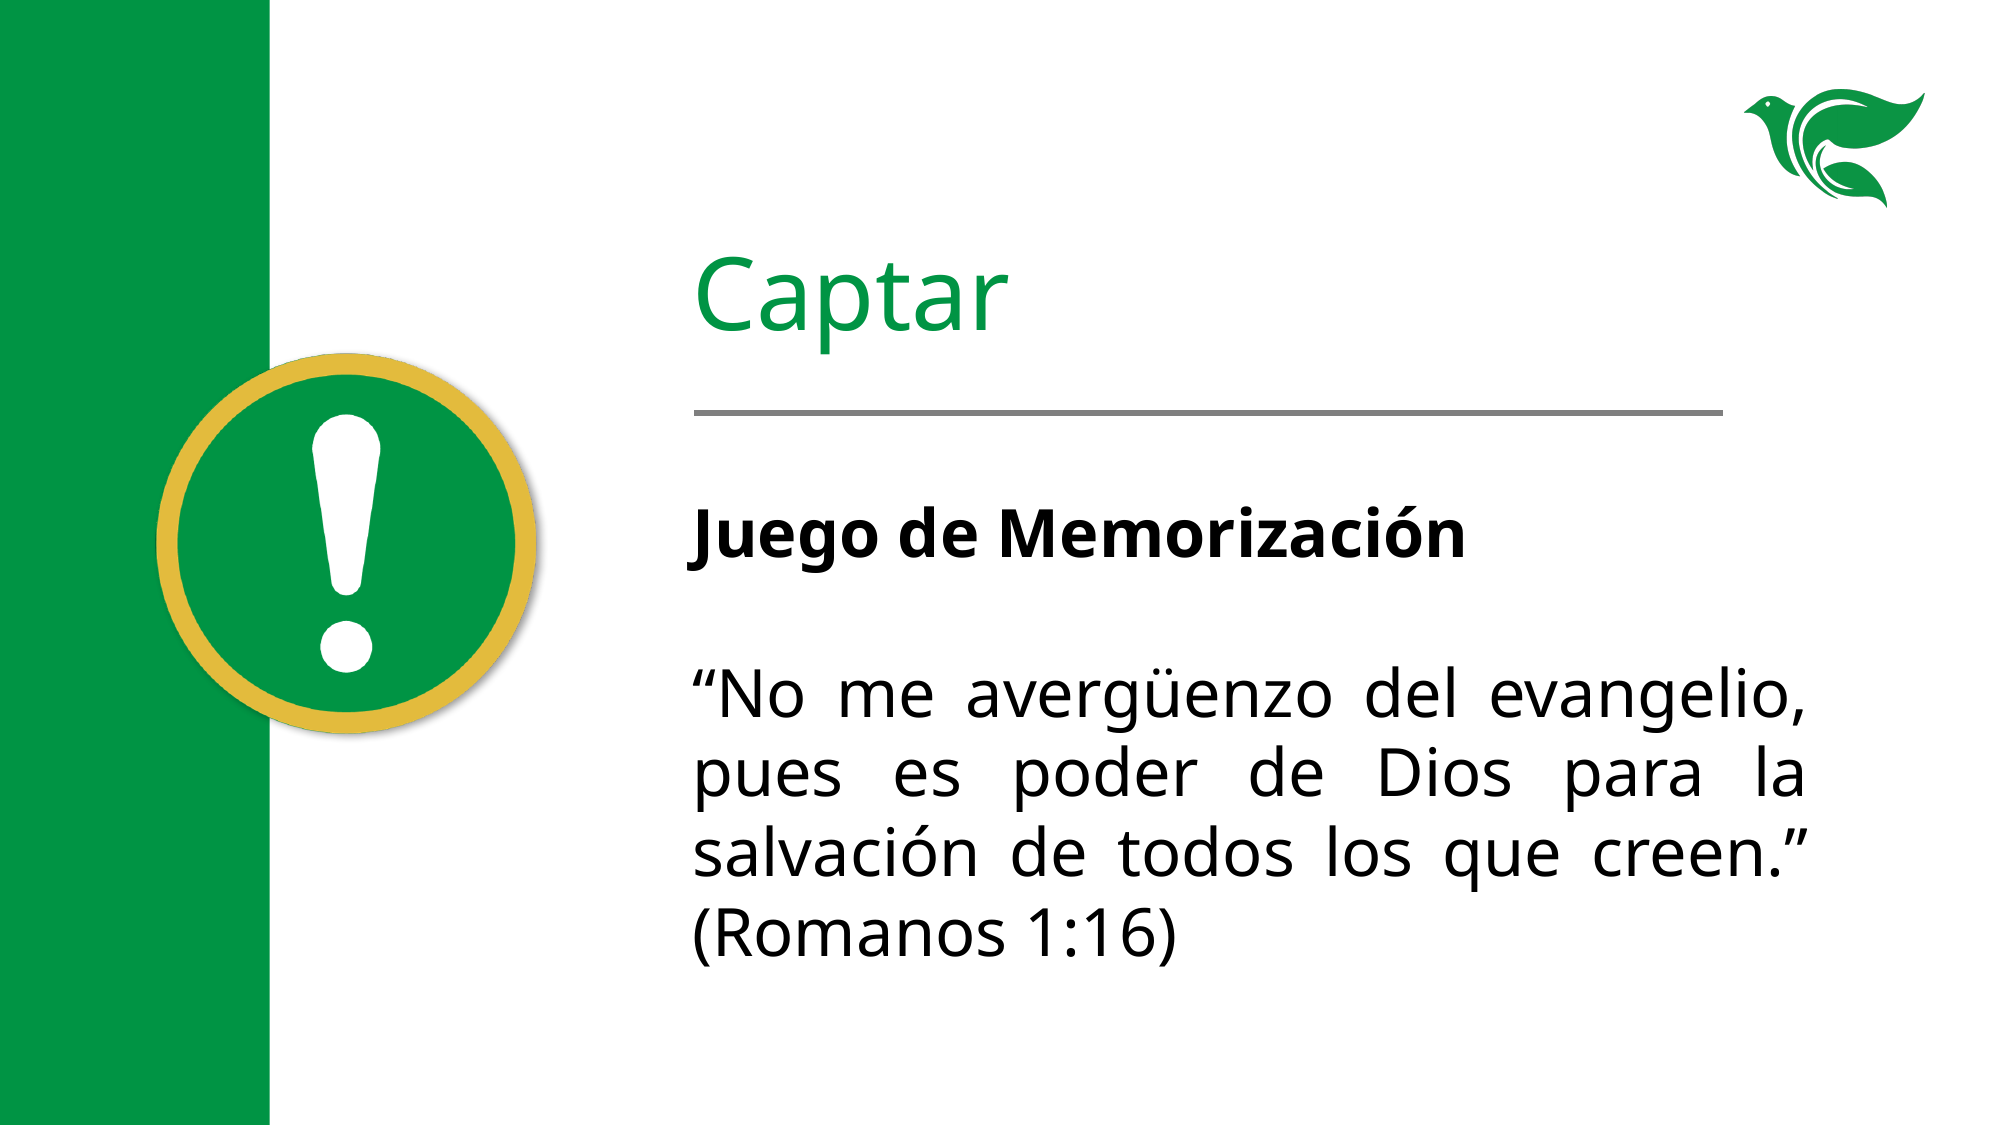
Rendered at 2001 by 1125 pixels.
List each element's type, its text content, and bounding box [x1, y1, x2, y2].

text_box [0, 0, 270, 1125]
picture [1722, 47, 1953, 240]
text_box Juego de Memorización “No me avergüenzo del evangelio, pues es poder de Dios para la salvación de todos los que creen.” (Romanos 1:16) [677, 482, 1825, 978]
picture [40, 229, 640, 847]
text_box Captar [677, 221, 1857, 358]
